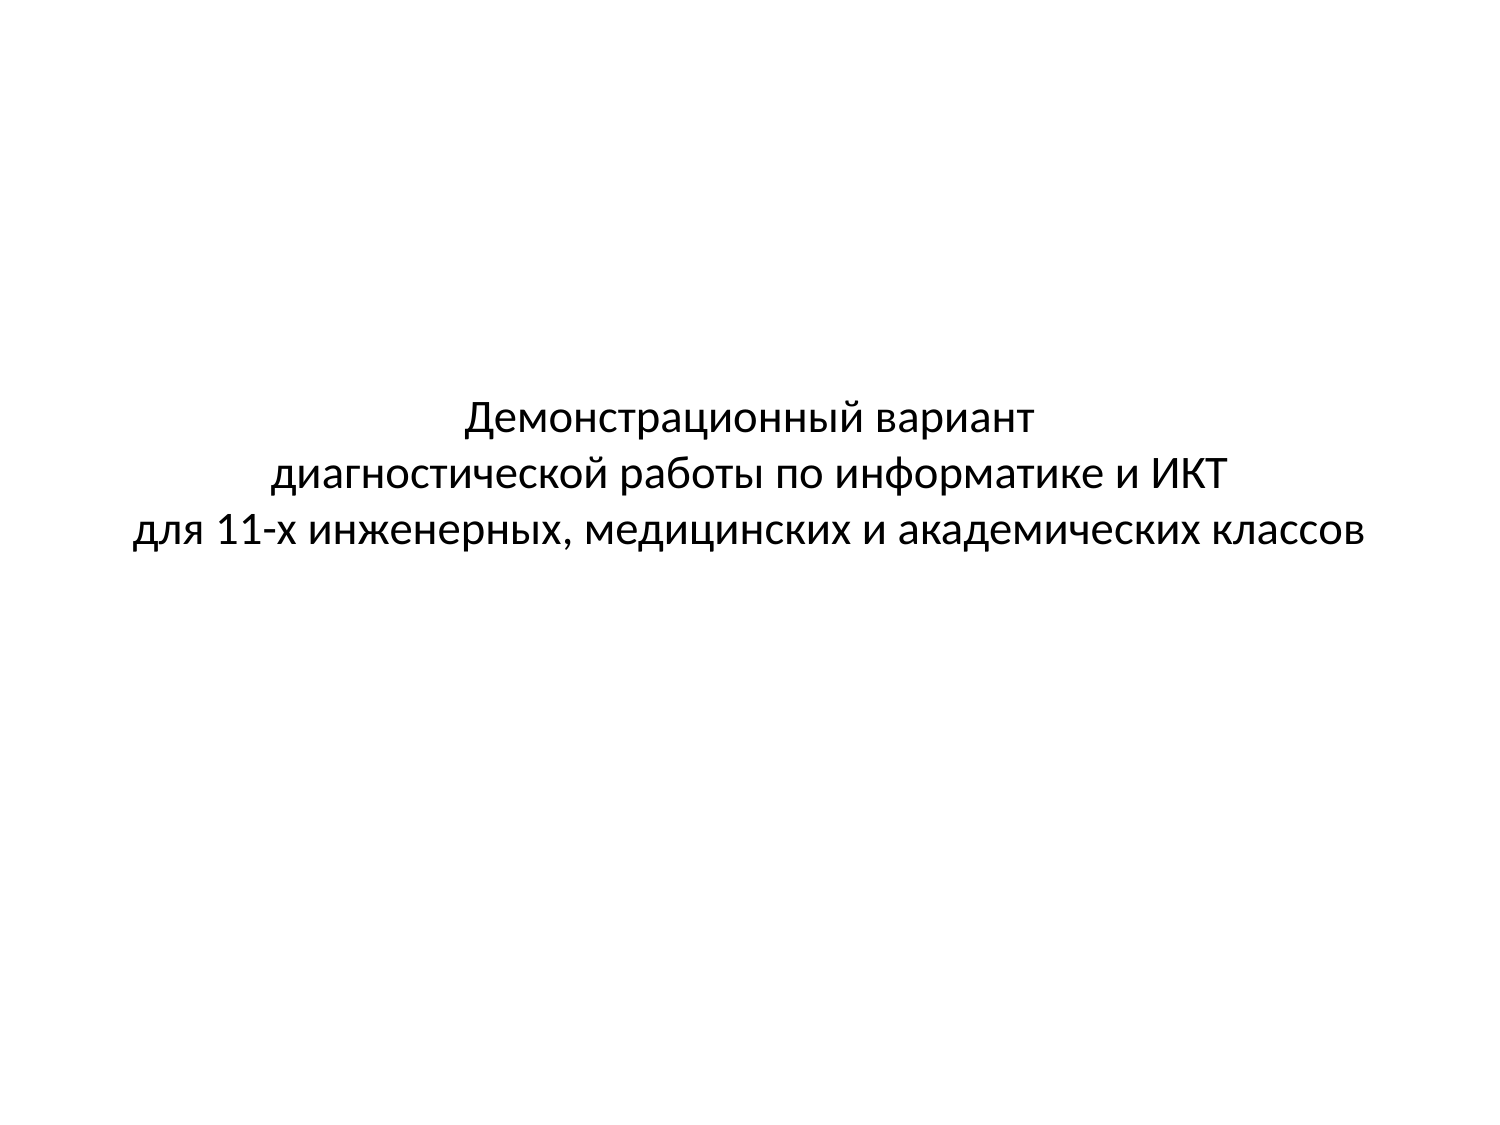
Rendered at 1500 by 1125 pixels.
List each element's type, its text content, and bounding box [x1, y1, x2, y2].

title Демонстрационный вариант диагностической работы по информатике и ИКТ для 11-х инженерных, медицинских и академических классов [112, 349, 1388, 591]
